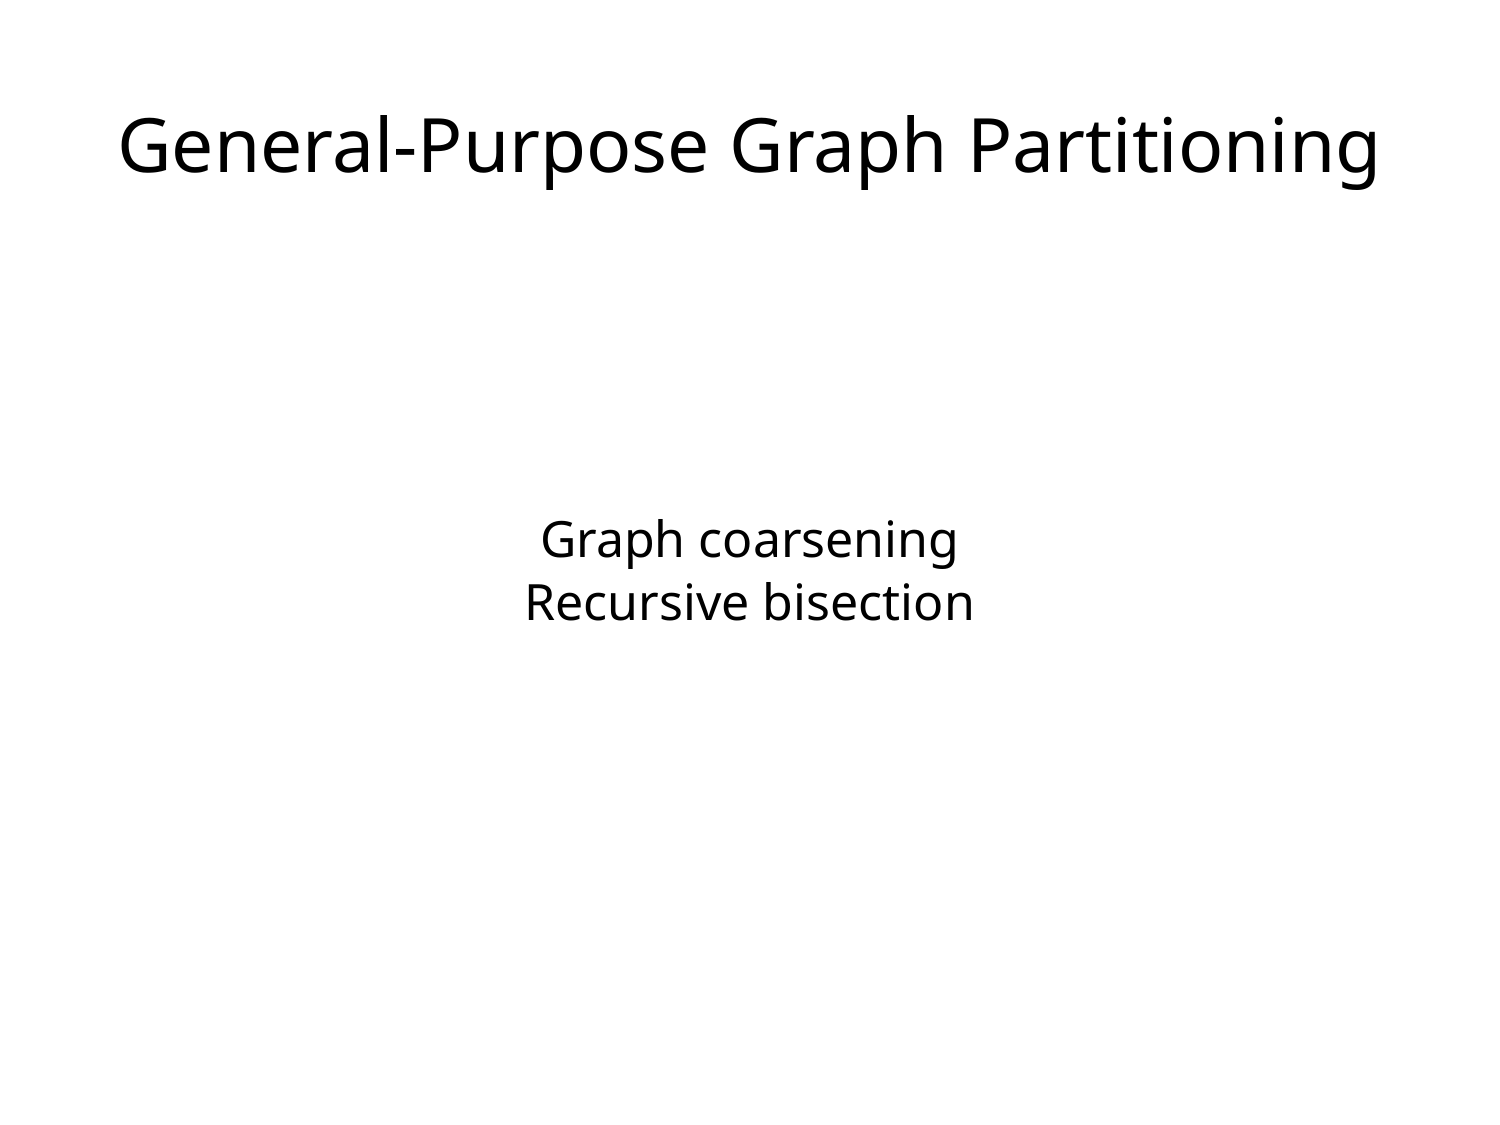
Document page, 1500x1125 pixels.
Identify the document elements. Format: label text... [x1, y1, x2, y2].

text_box Recursive bisection [0, 563, 1500, 638]
text_box General-Purpose Graph Partitioning [0, 90, 1500, 203]
text_box Graph coarsening [0, 499, 1500, 563]
